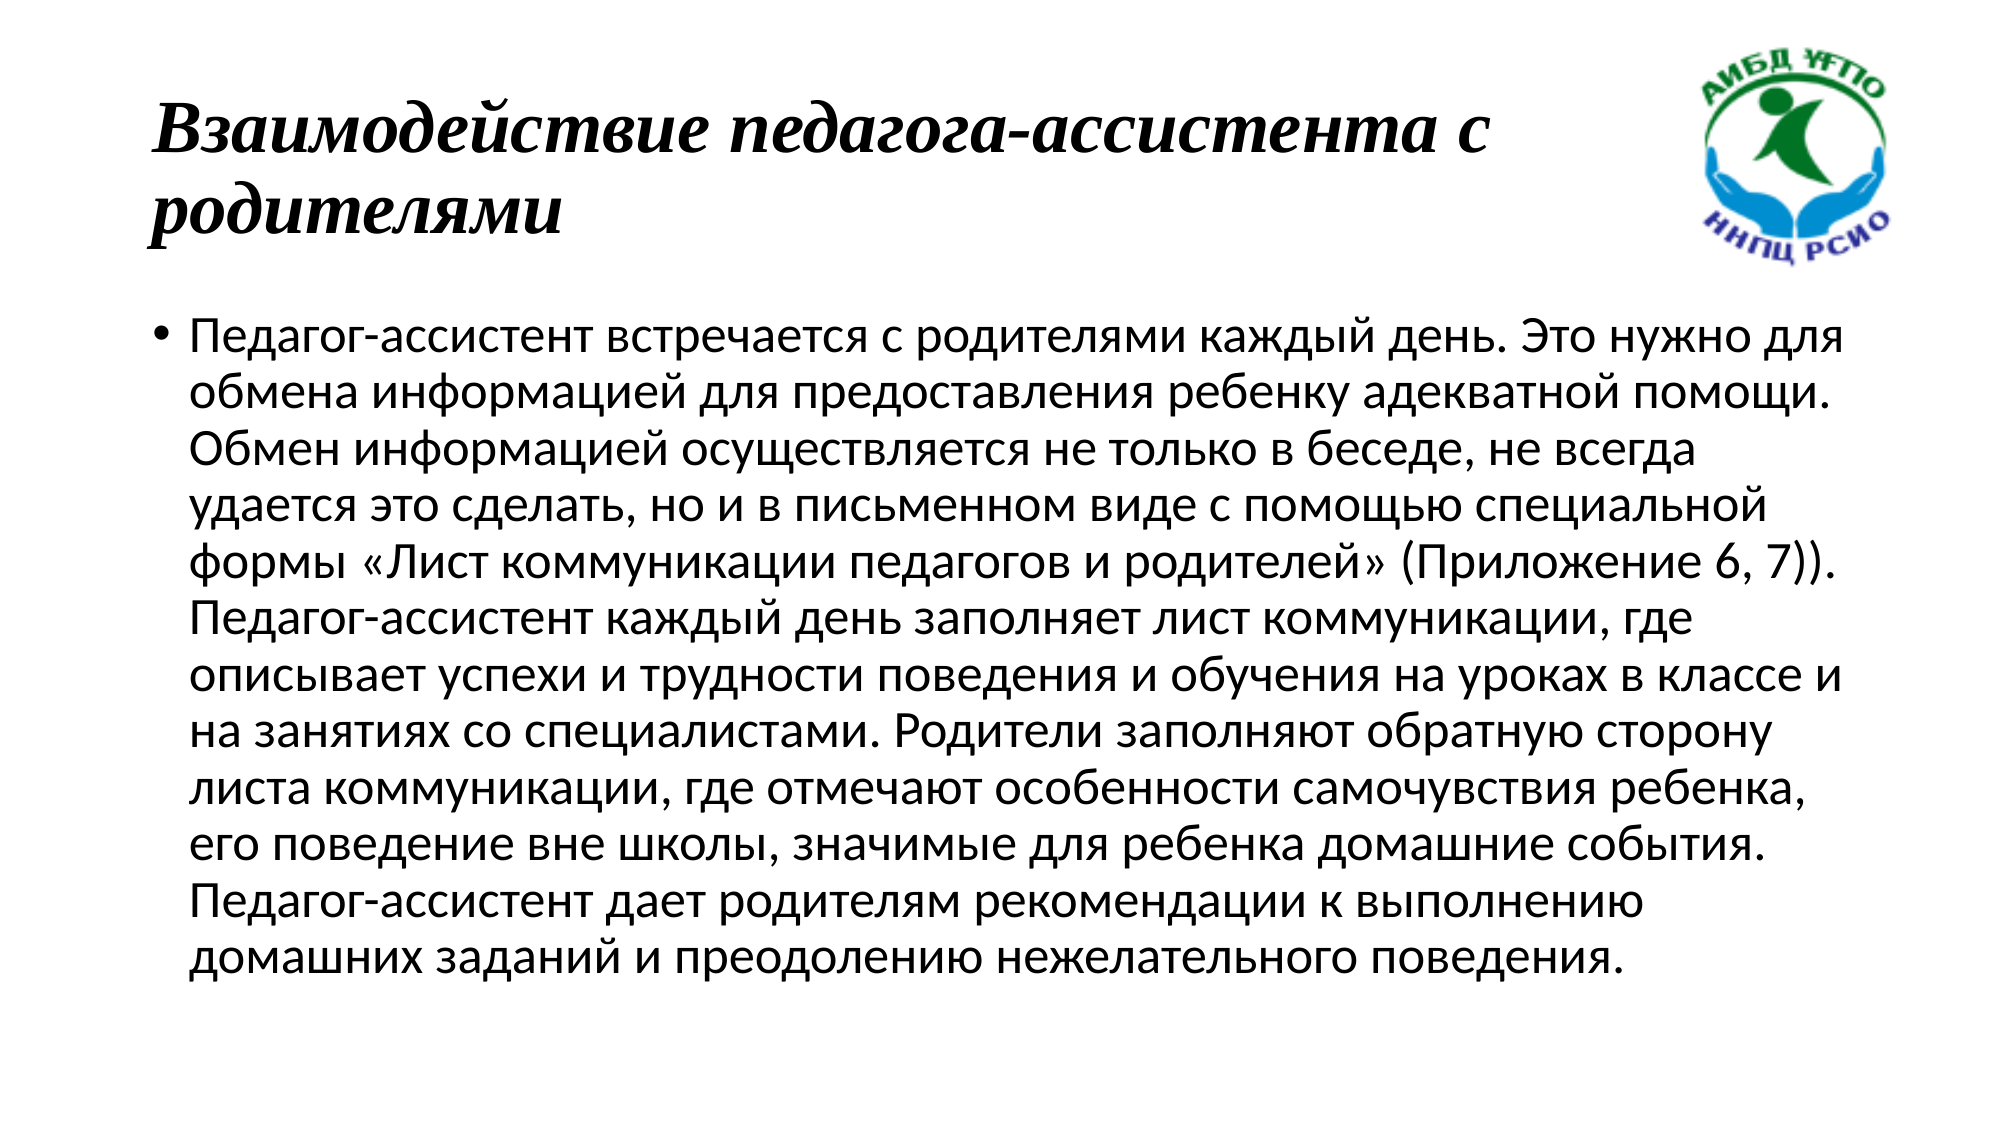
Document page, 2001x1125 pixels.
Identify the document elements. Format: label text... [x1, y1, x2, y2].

title Взаимодействие педагога-ассистента с родителями [137, 59, 1863, 278]
picture [1680, 37, 1906, 274]
list Педагог-ассистент встречается с родителями каждый день. Это нужно для обмена информацией для предоставления ребенку адекватной помощи. Обмен информацией осуществляется не только в беседе, не всегда удается это сделать, но и в письменном виде с помощью специальной формы «Лист коммуникации педагогов и родителей» (Приложение 6, 7)). Педагог-ассистент каждый день заполняет лист коммуникации, где описывает успехи и трудности поведения и обучения на уроках в классе и на занятиях со специалистами. Родители заполняют обратную сторону листа коммуникации, где отмечают особенности самочувствия ребенка, его поведение вне школы, значимые для ребенка домашние события. Педагог-ассистент дает родителям рекомендации к выполнению домашних заданий и преодолению нежелательного поведения. [137, 299, 1863, 1014]
